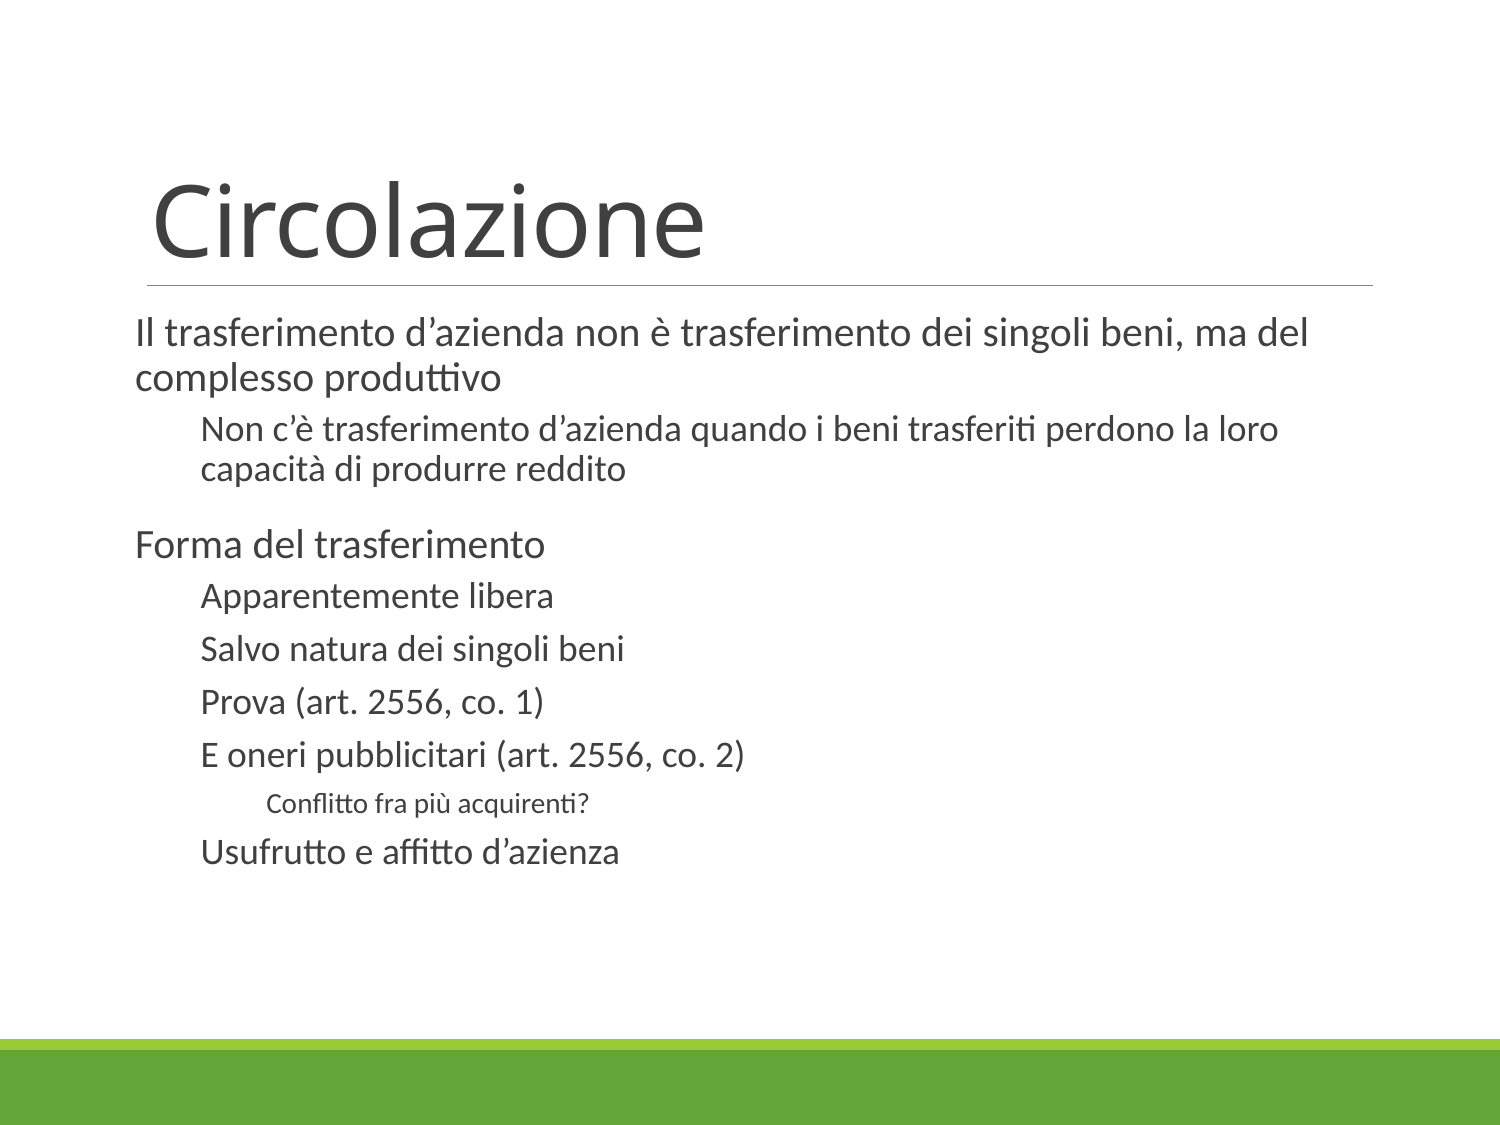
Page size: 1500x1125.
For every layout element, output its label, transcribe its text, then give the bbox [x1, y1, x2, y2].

title Circolazione [135, 47, 1373, 285]
list Il trasferimento d’azienda non è trasferimento dei singoli beni, ma del complesso produttivo Non c’è trasferimento d’azienda quando i beni trasferiti perdono la loro capacità di produrre reddito Forma del trasferimento Apparentemente libera Salvo natura dei singoli beni Prova (art. 2556, co. 1) E oneri pubblicitari (art. 2556, co. 2) Conflitto fra più acquirenti? Usufrutto e affitto d’azienza [135, 302, 1373, 963]
